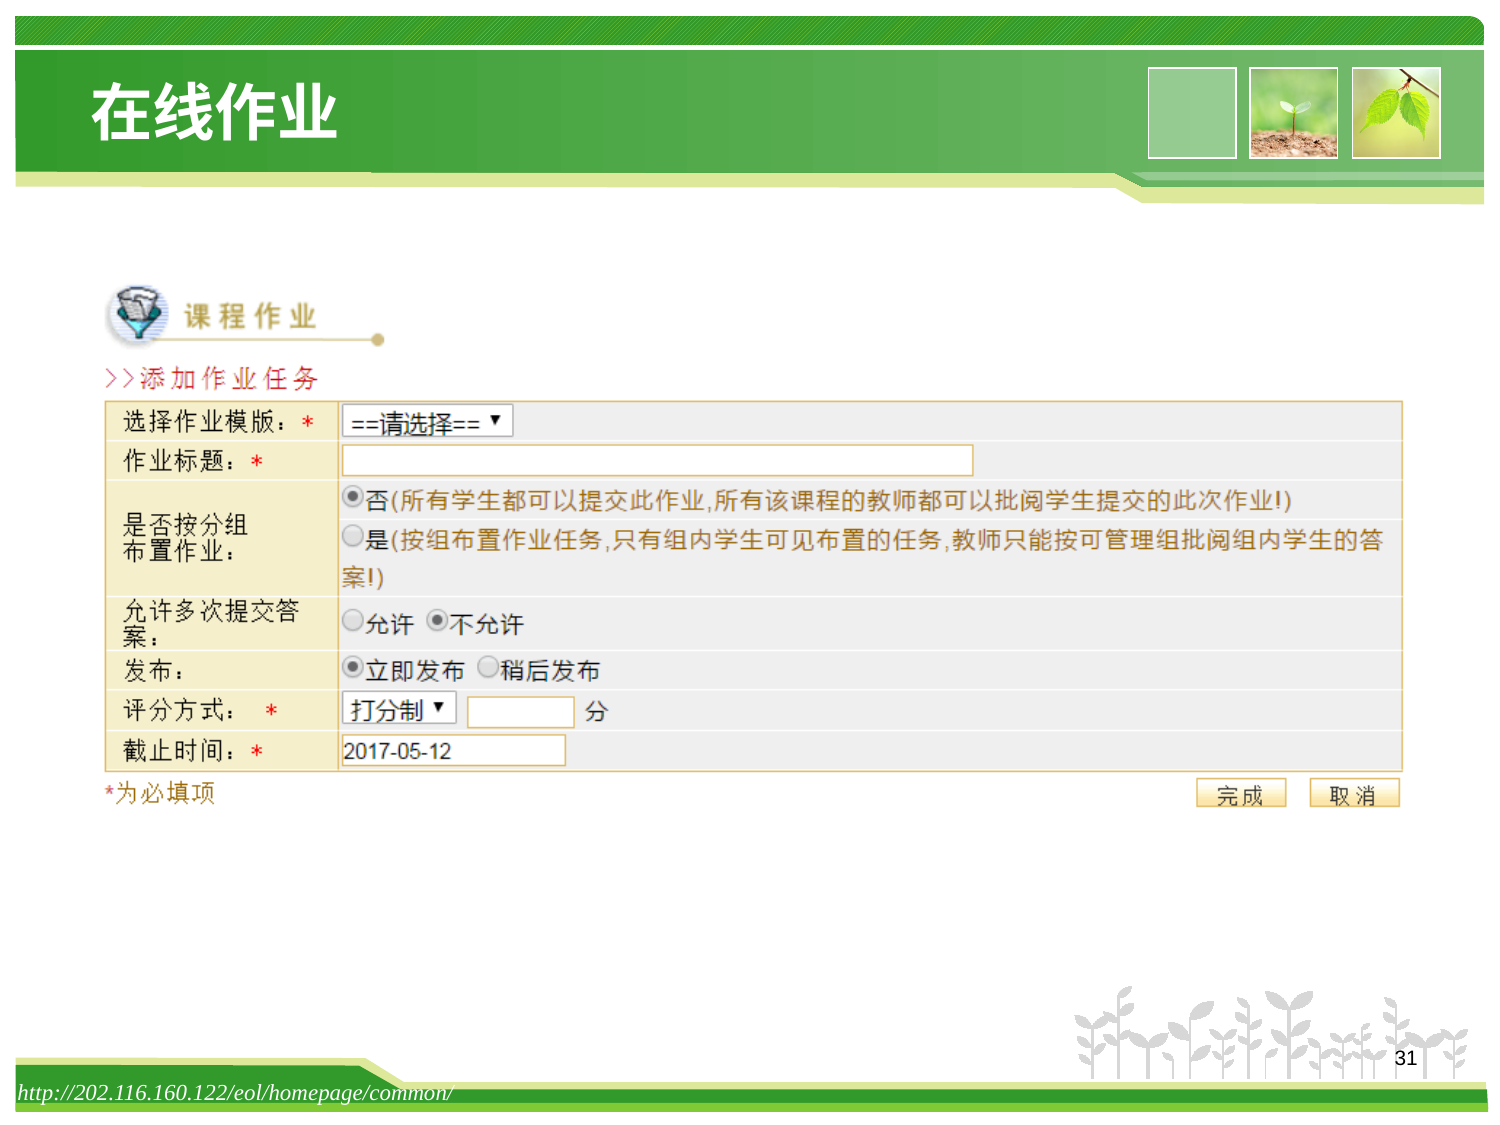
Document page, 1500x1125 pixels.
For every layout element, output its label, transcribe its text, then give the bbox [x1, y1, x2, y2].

picture [1251, 69, 1337, 157]
title 在线作业 [75, 39, 1138, 182]
picture [1353, 69, 1439, 157]
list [102, 245, 1409, 950]
slide_number 31 [1167, 1037, 1433, 1085]
